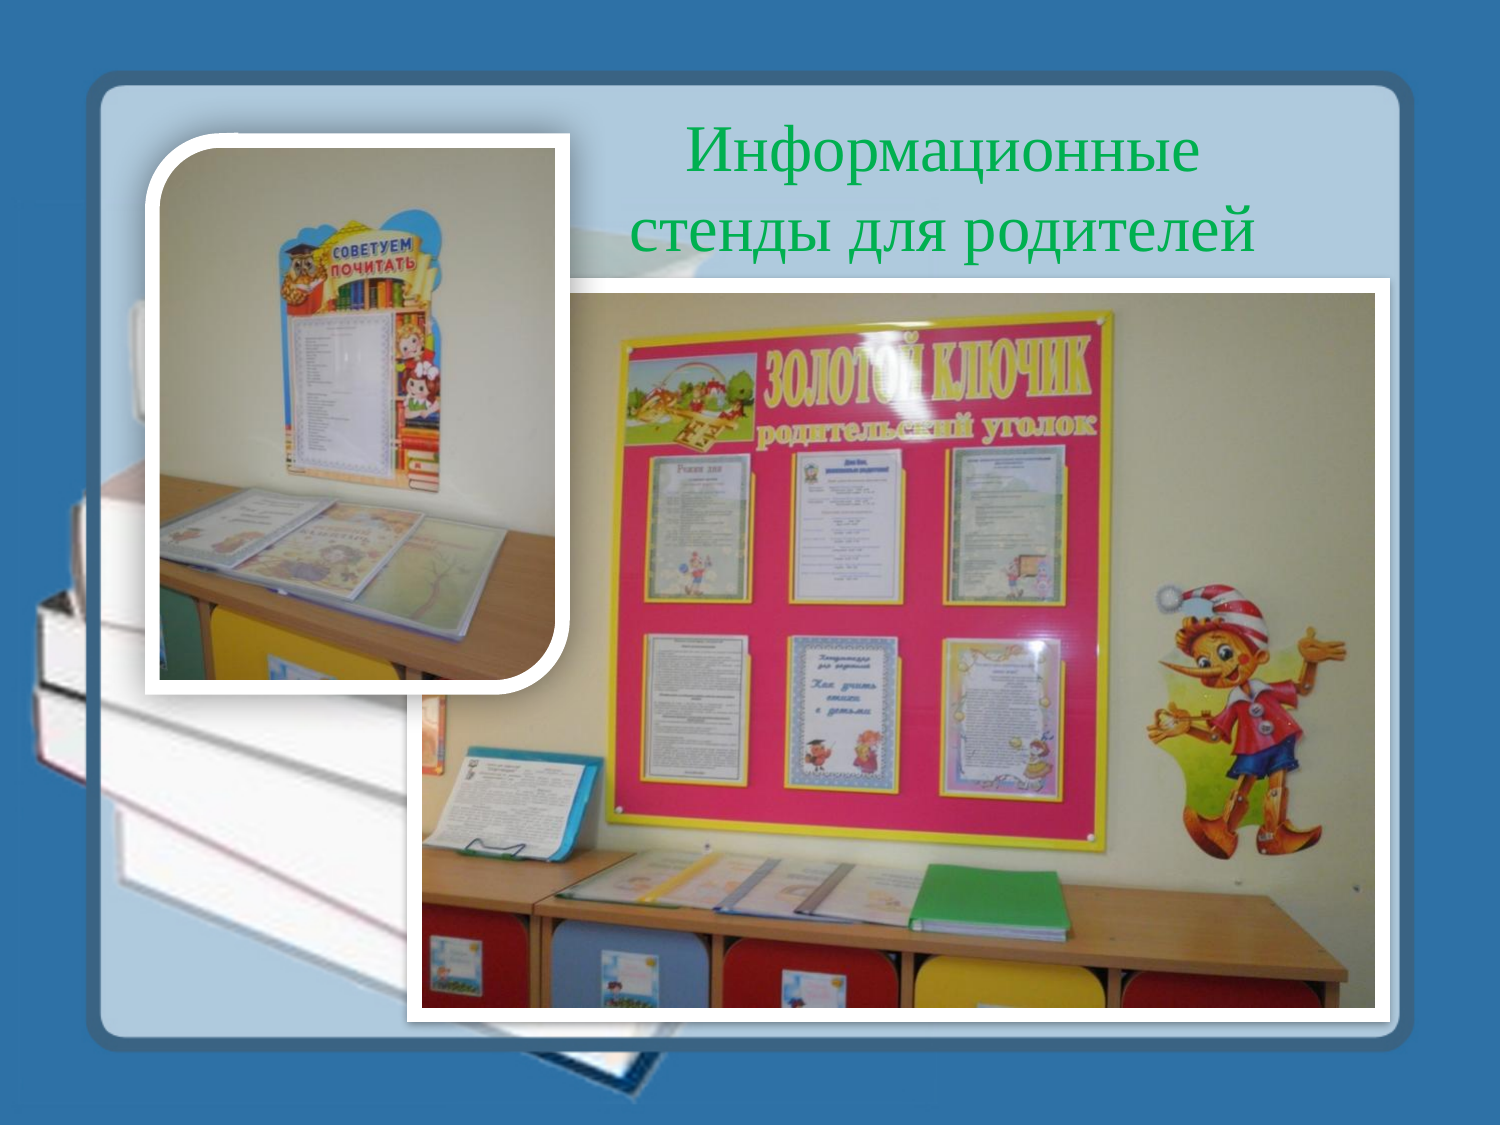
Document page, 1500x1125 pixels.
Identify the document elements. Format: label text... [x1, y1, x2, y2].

picture [0, 0, 1500, 1125]
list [421, 292, 1376, 1009]
title Информационные стенды для родителей [609, 99, 1278, 270]
